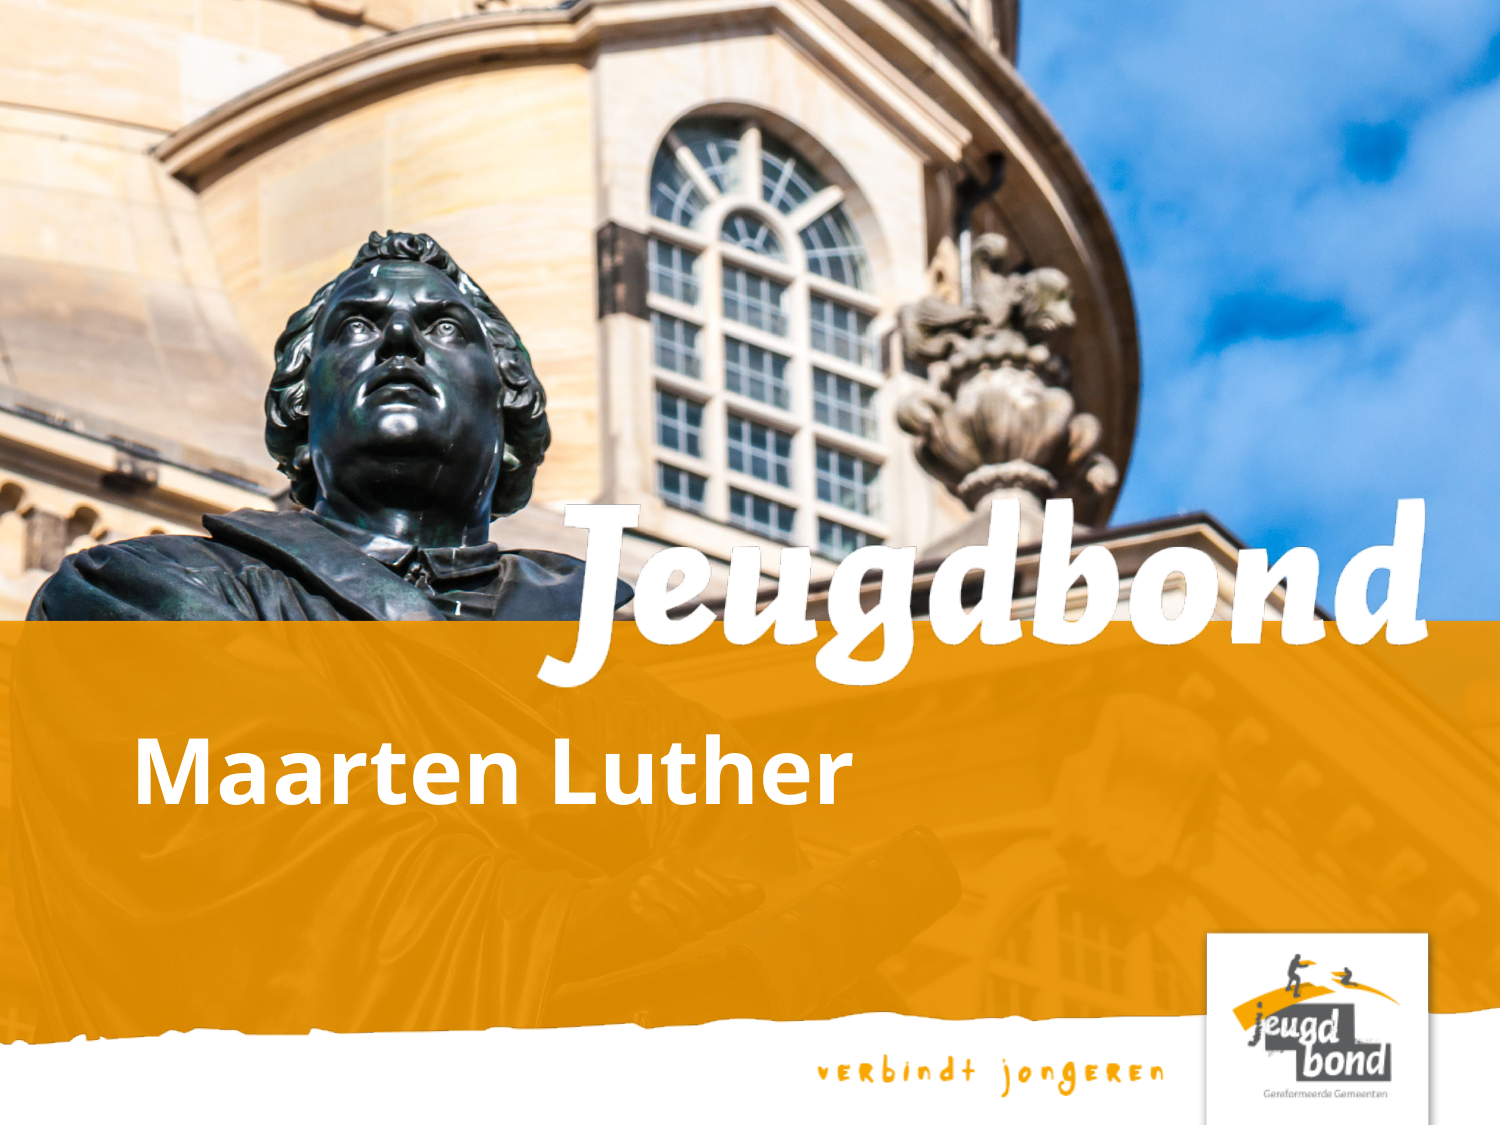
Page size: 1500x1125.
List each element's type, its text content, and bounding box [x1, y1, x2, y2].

picture [0, 916, 1500, 1125]
picture [0, 0, 1500, 689]
title Maarten Luther [115, 706, 1427, 823]
